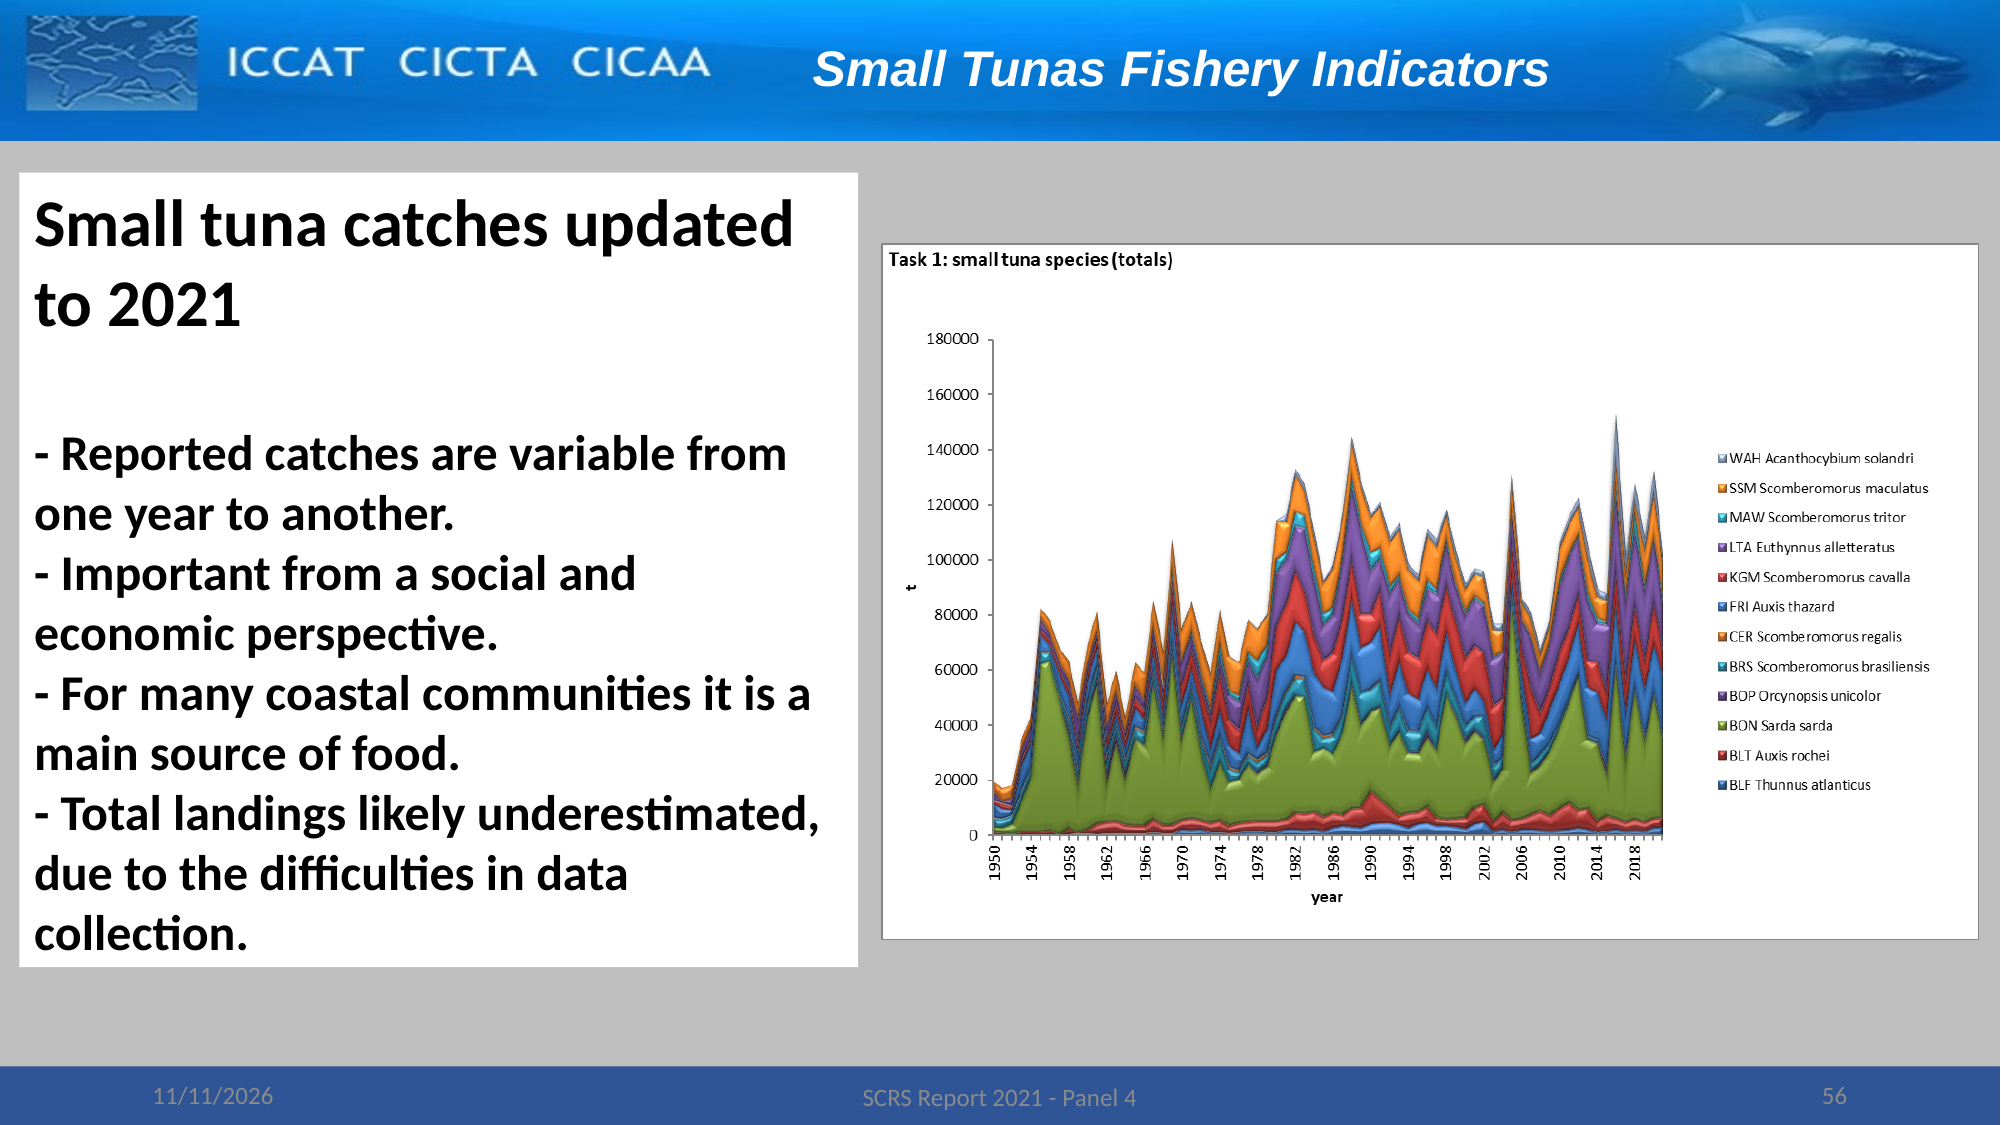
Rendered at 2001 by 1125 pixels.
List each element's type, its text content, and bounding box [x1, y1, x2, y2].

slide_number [137, 1064, 588, 1125]
text_box Small Tunas Fishery Indicators [798, 28, 1567, 104]
slide_number 56 [1412, 1064, 1863, 1125]
text_box Small tuna catches updated to 2021 - Reported catches are variable from one year to another. - Important from a social and economic perspective. - For many coastal communities it is a main source of food. - Total landings likely underestimated, due to the difficulties in data collection. [19, 172, 859, 968]
footer SCRS Report 2021 - Panel 4 [746, 1066, 1254, 1125]
picture [881, 243, 1979, 940]
picture [0, 0, 2000, 141]
